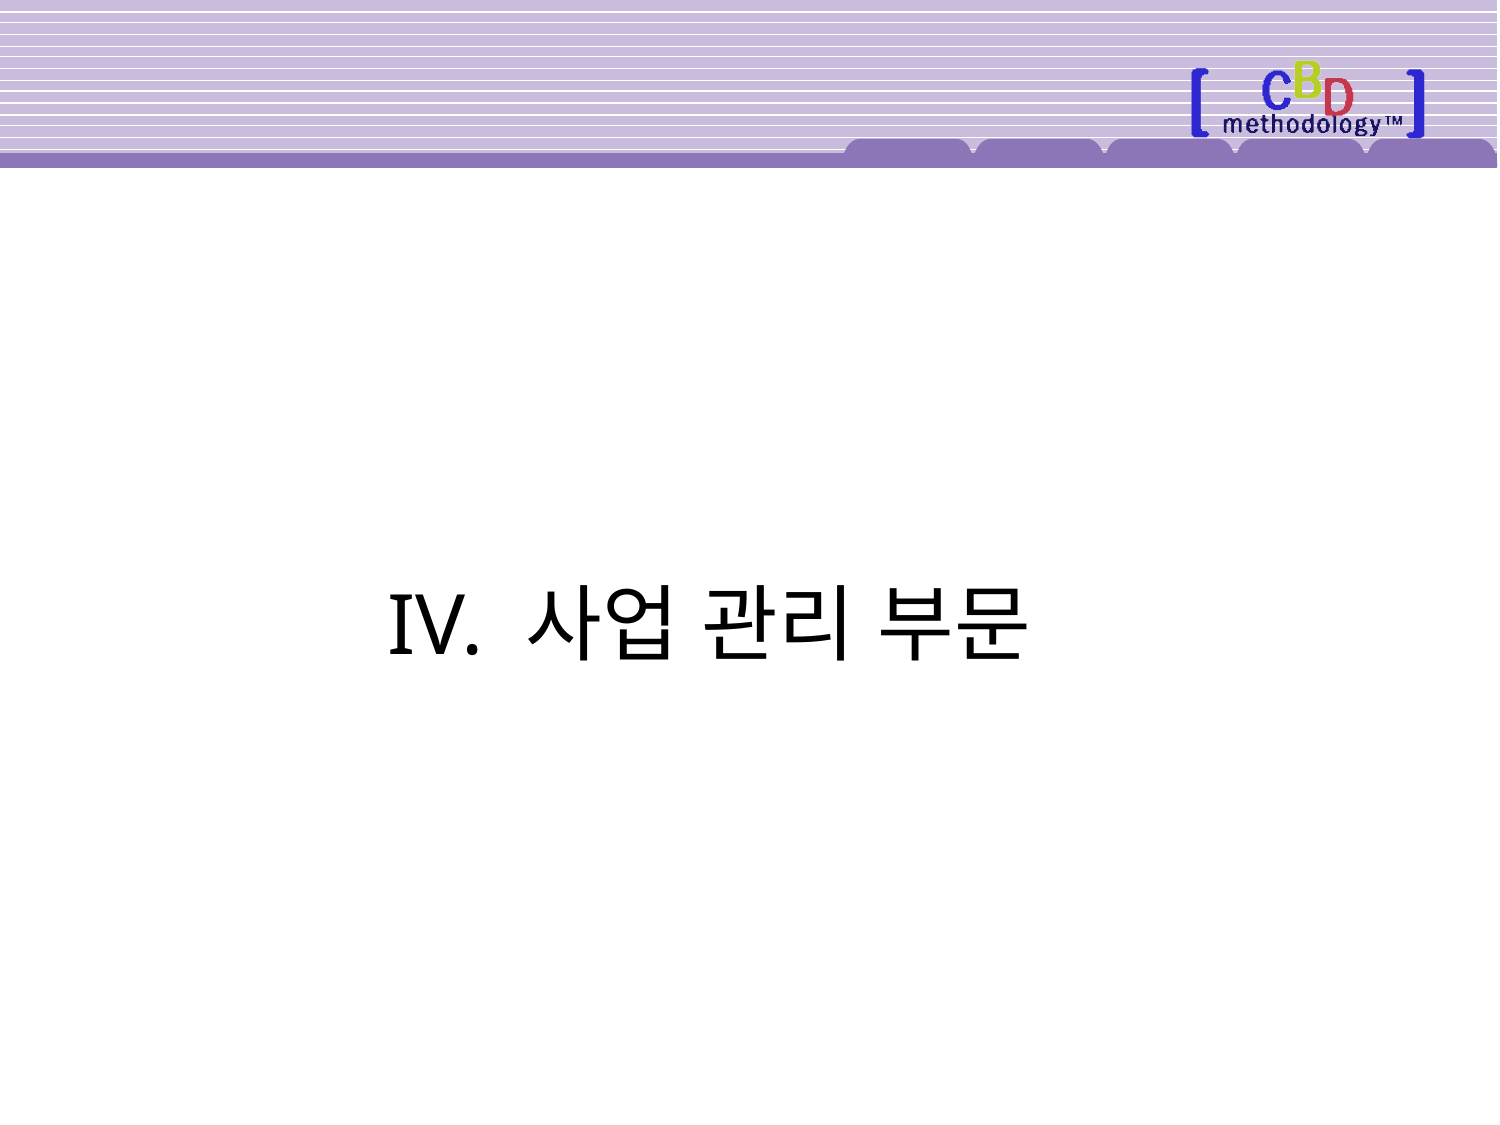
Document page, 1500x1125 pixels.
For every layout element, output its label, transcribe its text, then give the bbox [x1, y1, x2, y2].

picture [1187, 54, 1430, 143]
title IV. 사업 관리 부문 [372, 527, 1161, 716]
